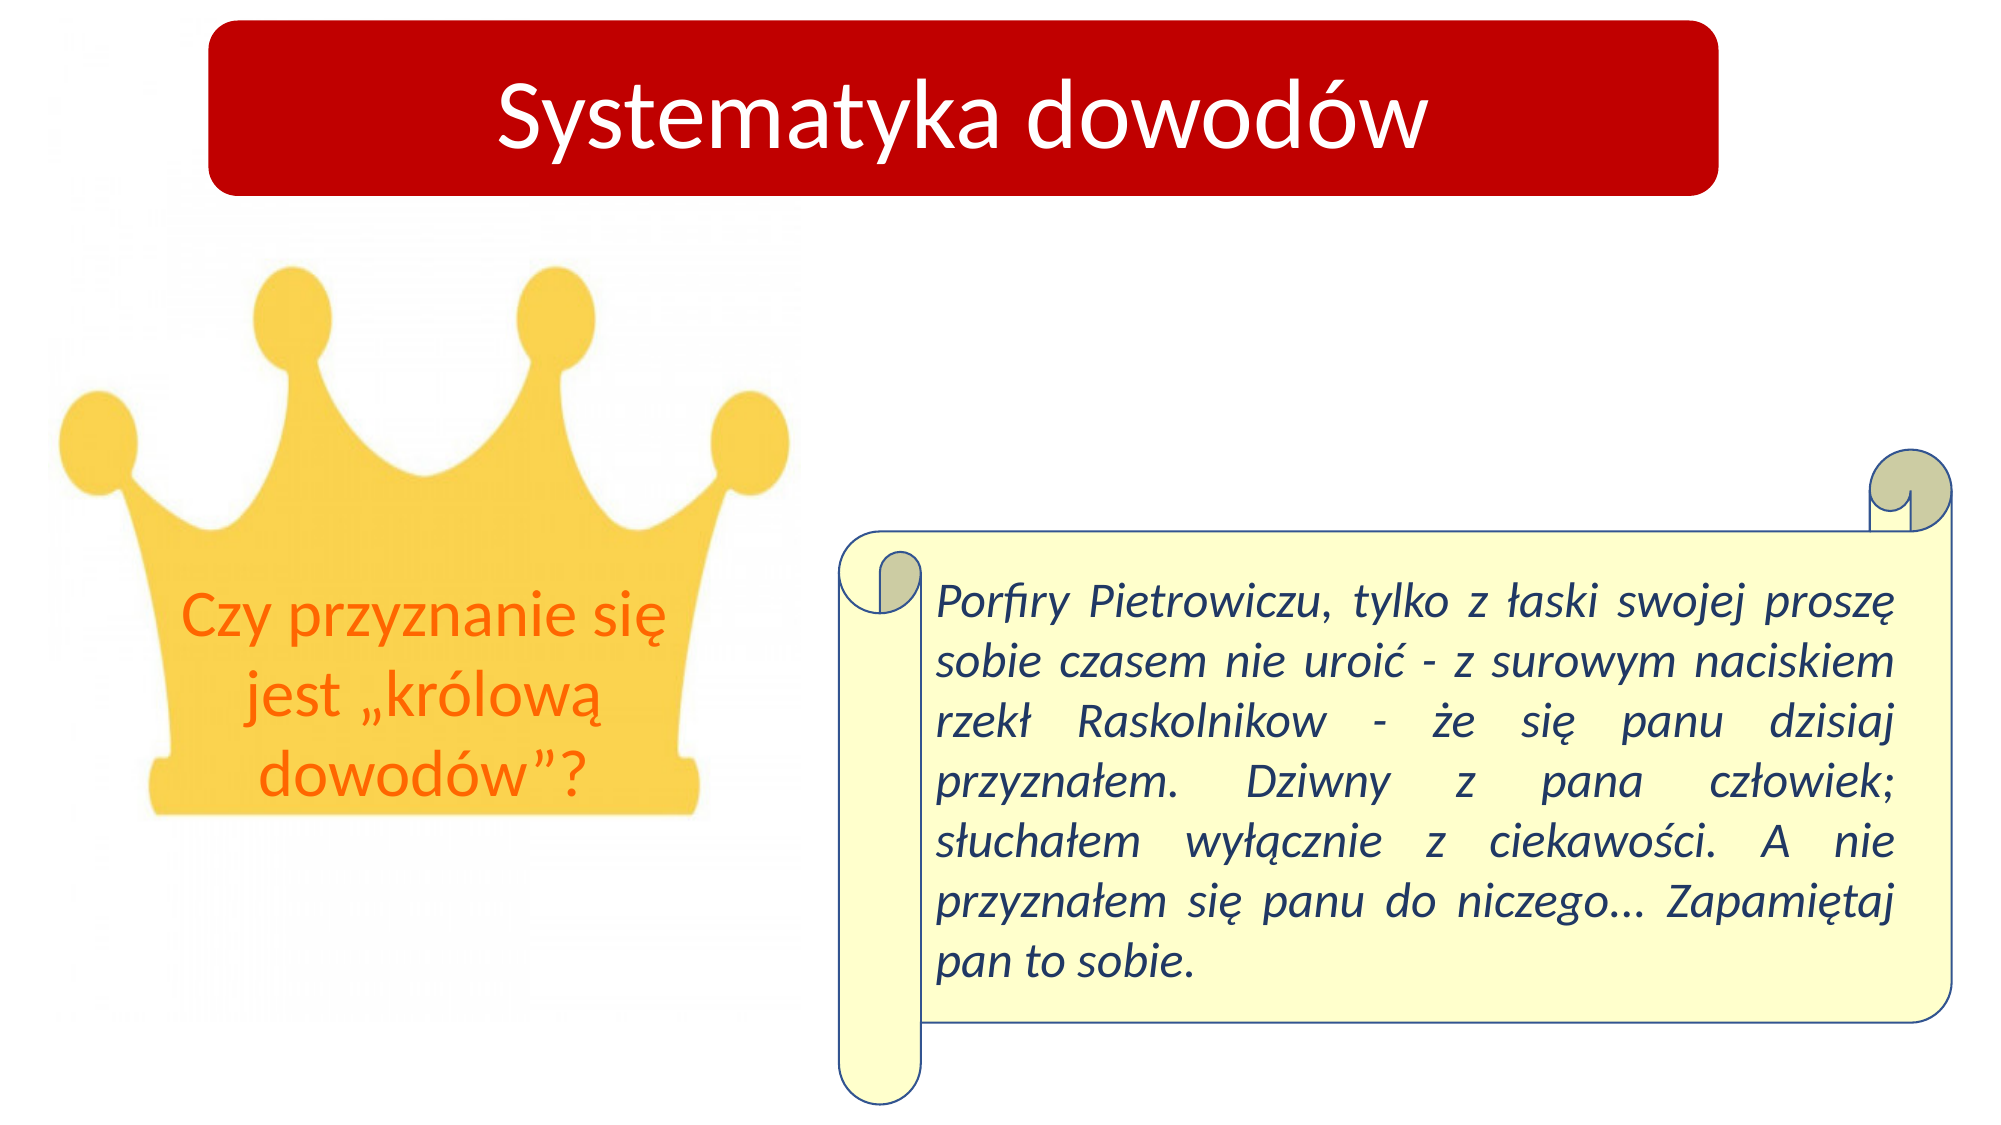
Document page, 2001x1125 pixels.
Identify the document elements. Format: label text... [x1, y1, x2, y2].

text_box Systematyka dowodów [801, 19, 1720, 197]
text_box Porfiry Pietrowiczu, tylko z łaski swojej proszę sobie czasem nie uroić - z surowym naciskiem rzekł Raskolnikow - że się panu dzisiaj przyznałem. Dziwny z pana człowiek; słuchałem wyłącznie z ciekawości. A nie przyznałem się panu do niczego... Zapamiętaj pan to sobie. [837, 448, 1953, 1106]
picture [48, 18, 801, 1022]
